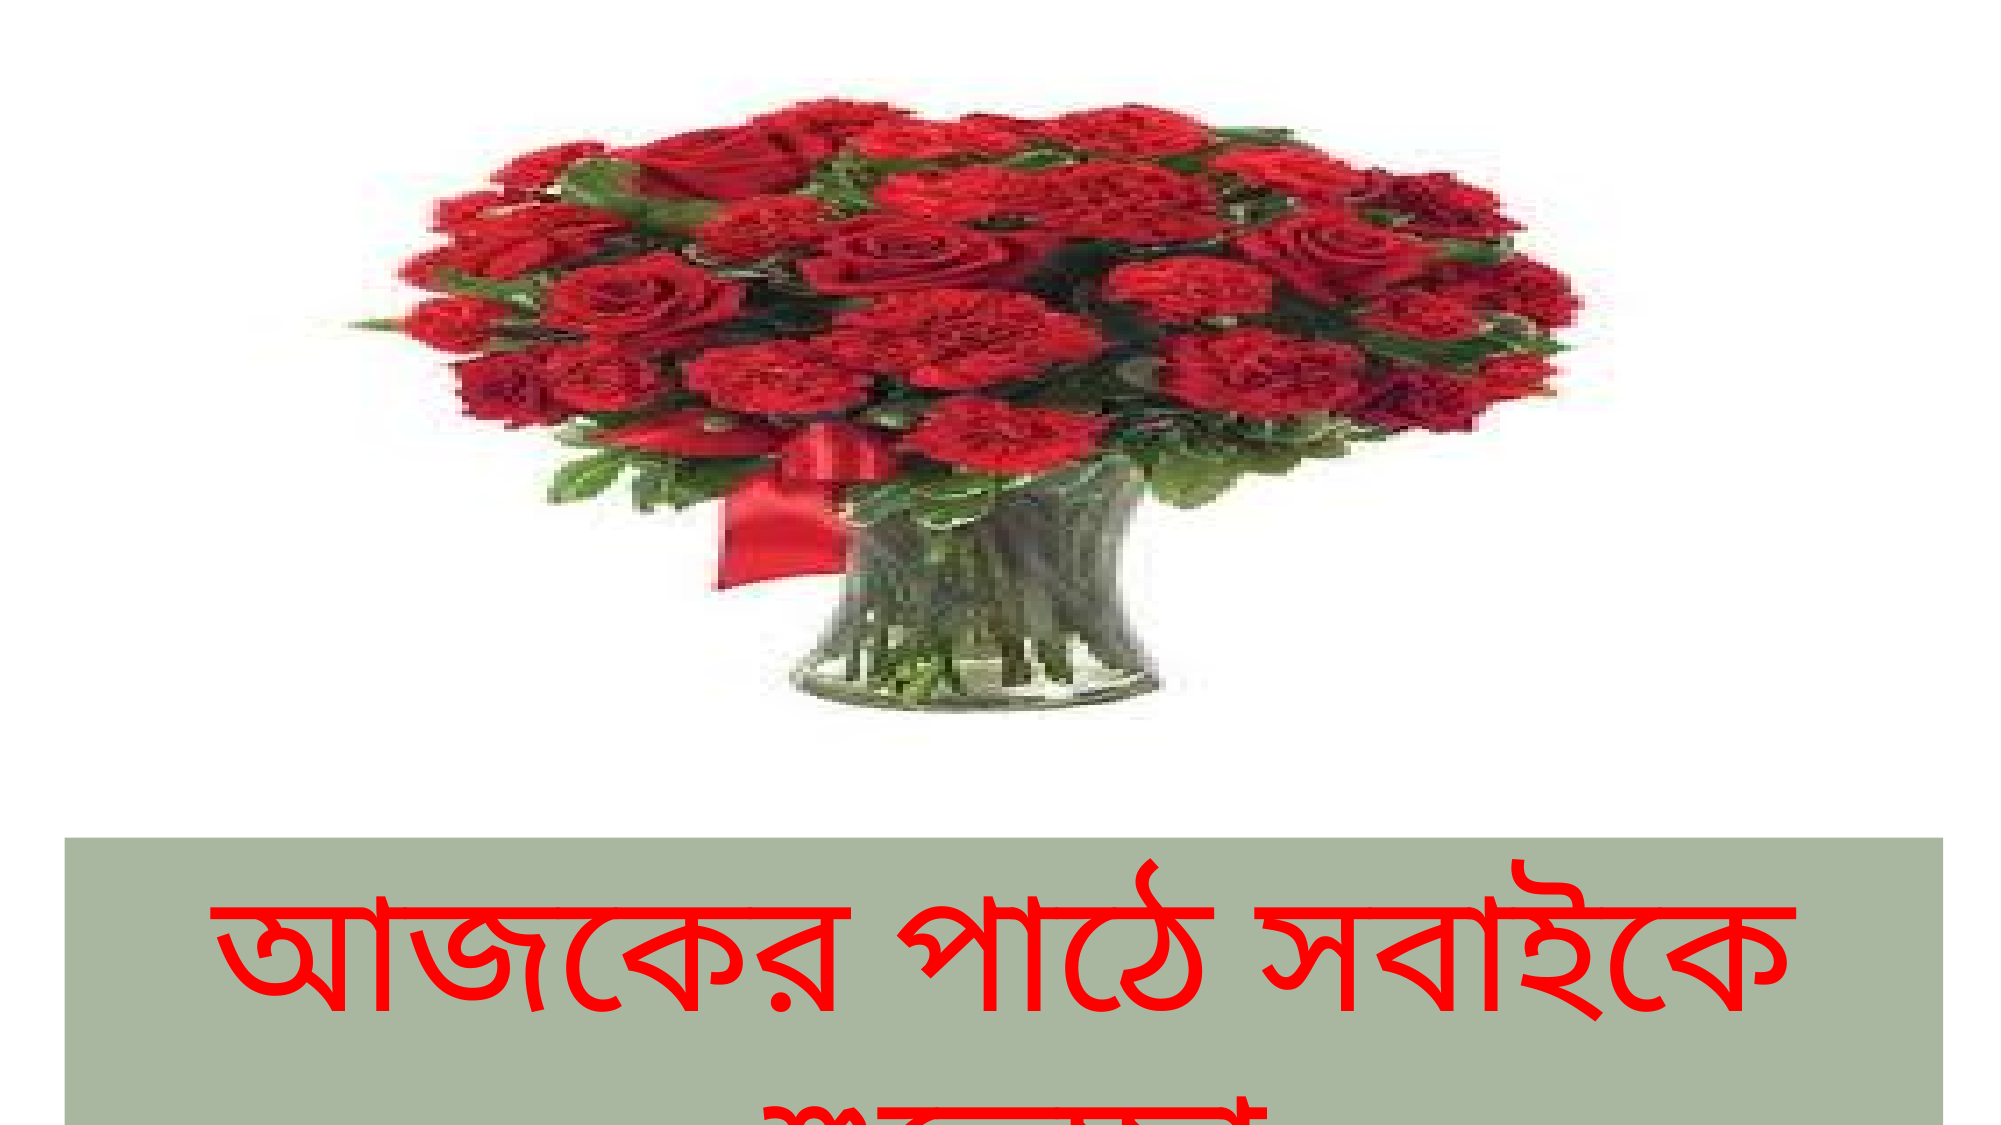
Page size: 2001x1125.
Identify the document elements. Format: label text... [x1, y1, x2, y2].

picture [249, 31, 1727, 753]
text_box আজকের পাঠে সবাইকে শুভেচ্ছা [64, 837, 1944, 1125]
